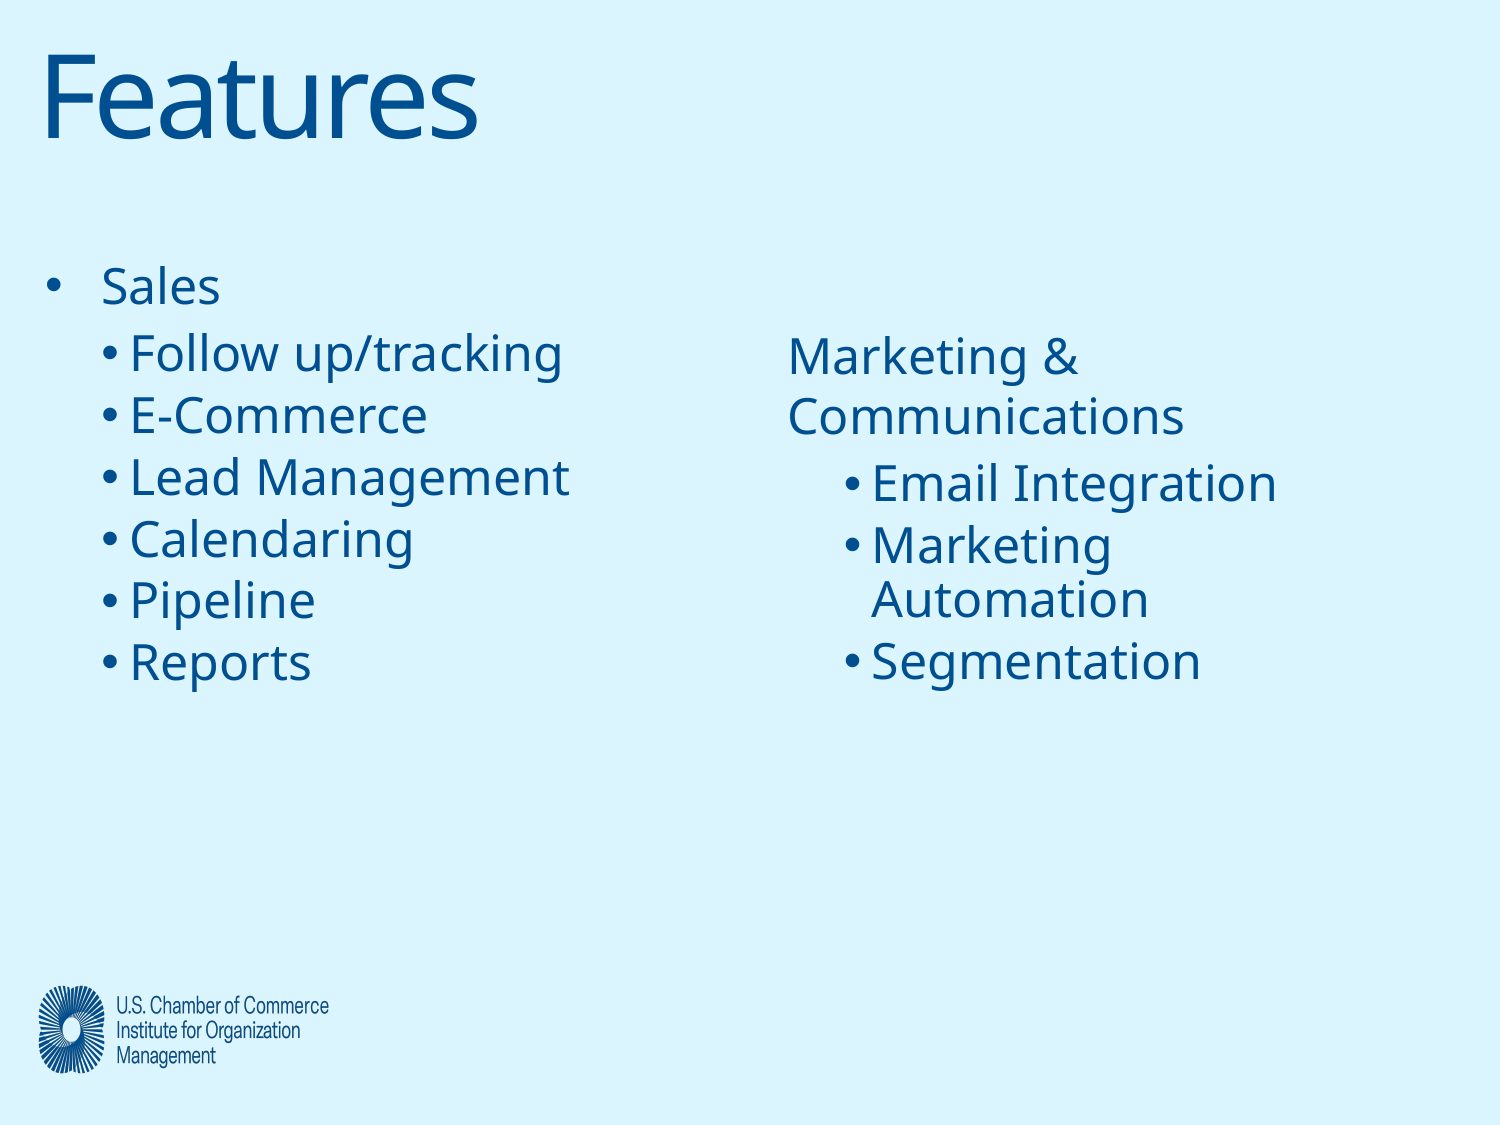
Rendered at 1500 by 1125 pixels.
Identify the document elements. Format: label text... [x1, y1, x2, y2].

list Sales Follow up/tracking E-Commerce Lead Management Calendaring Pipeline Reports [0, 179, 1125, 947]
picture [6, 947, 361, 1117]
title Features [0, 0, 1125, 179]
list Marketing & Communications Email Integration Marketing Automation Segmentation [742, 249, 1380, 765]
